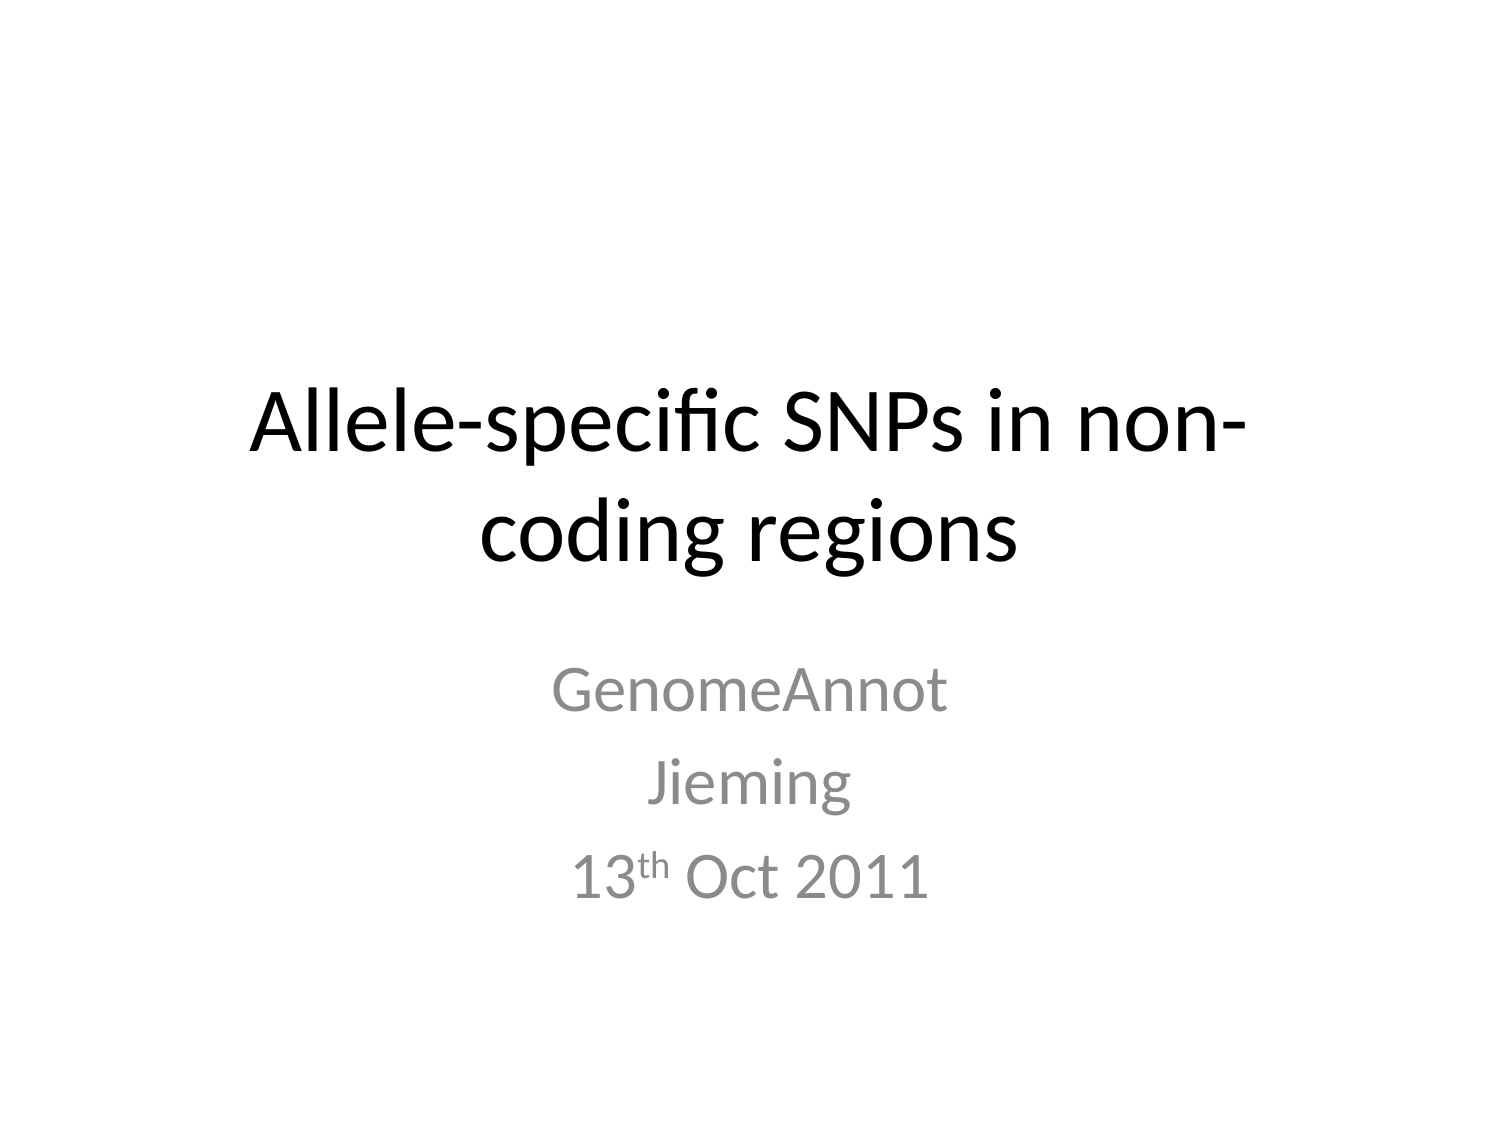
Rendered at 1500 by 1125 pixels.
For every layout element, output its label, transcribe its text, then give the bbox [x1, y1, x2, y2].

subtitle GenomeAnnot Jieming 13th Oct 2011 [225, 637, 1275, 925]
title Allele-specific SNPs in non-coding regions [112, 349, 1388, 591]
